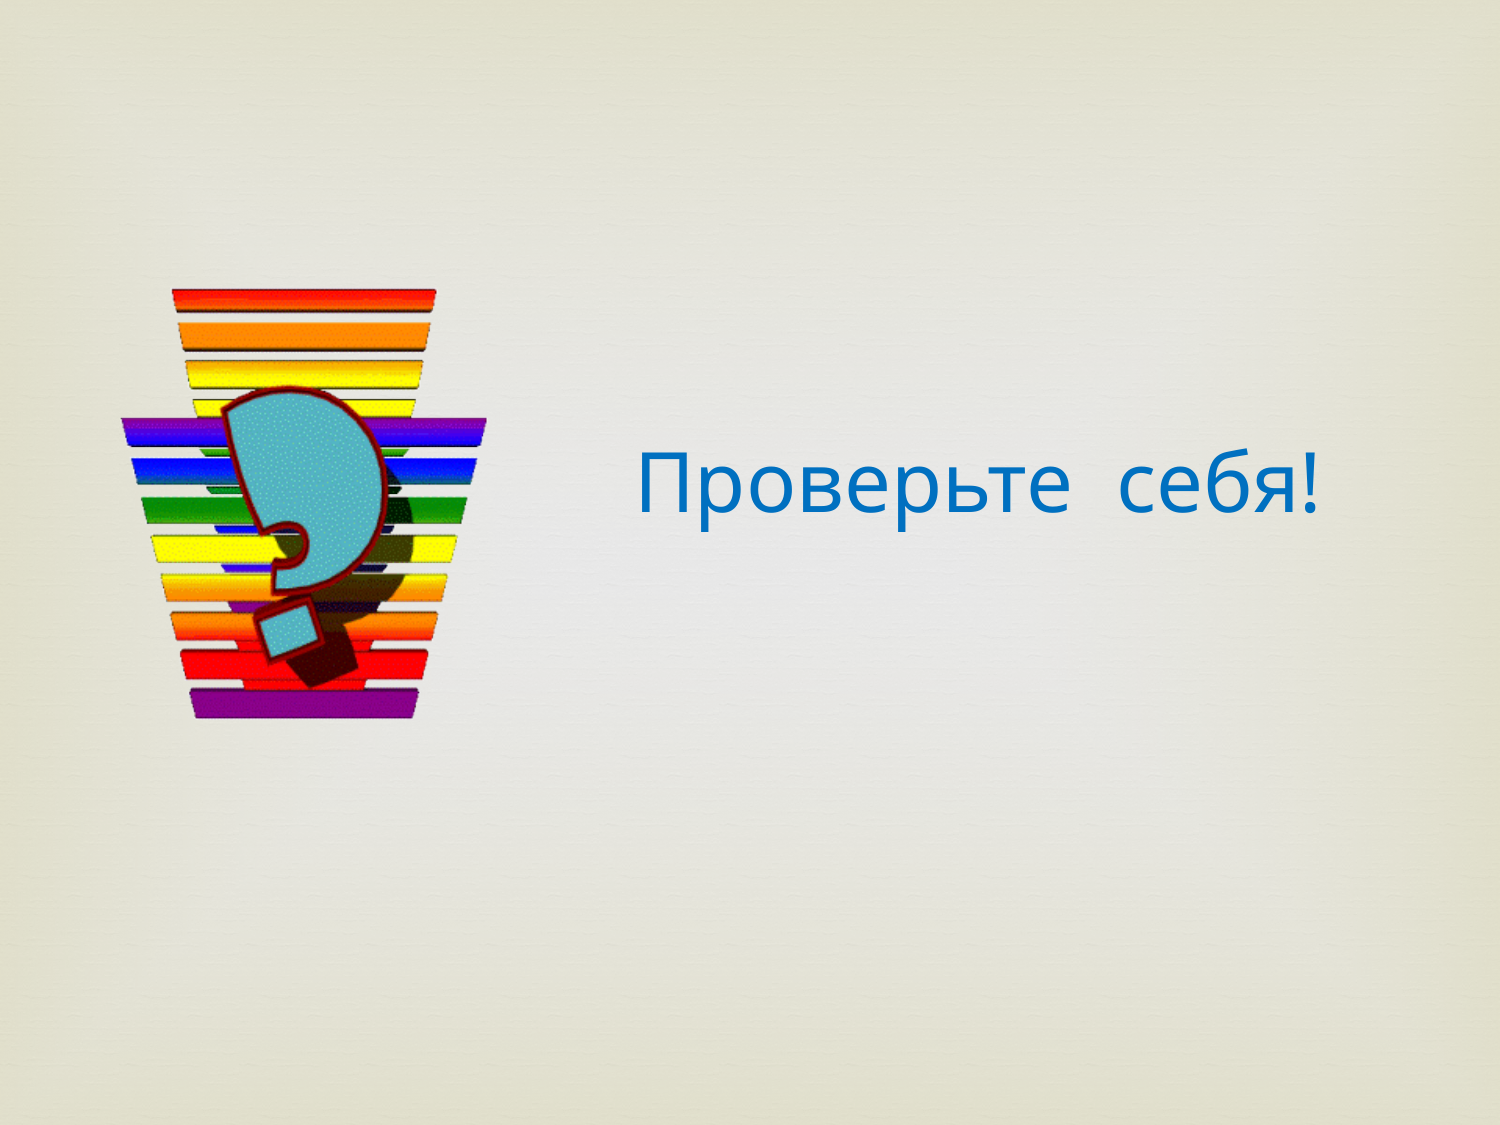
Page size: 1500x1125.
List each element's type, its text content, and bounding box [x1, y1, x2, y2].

picture [104, 268, 504, 739]
text_box Проверьте себя! [619, 421, 1338, 537]
